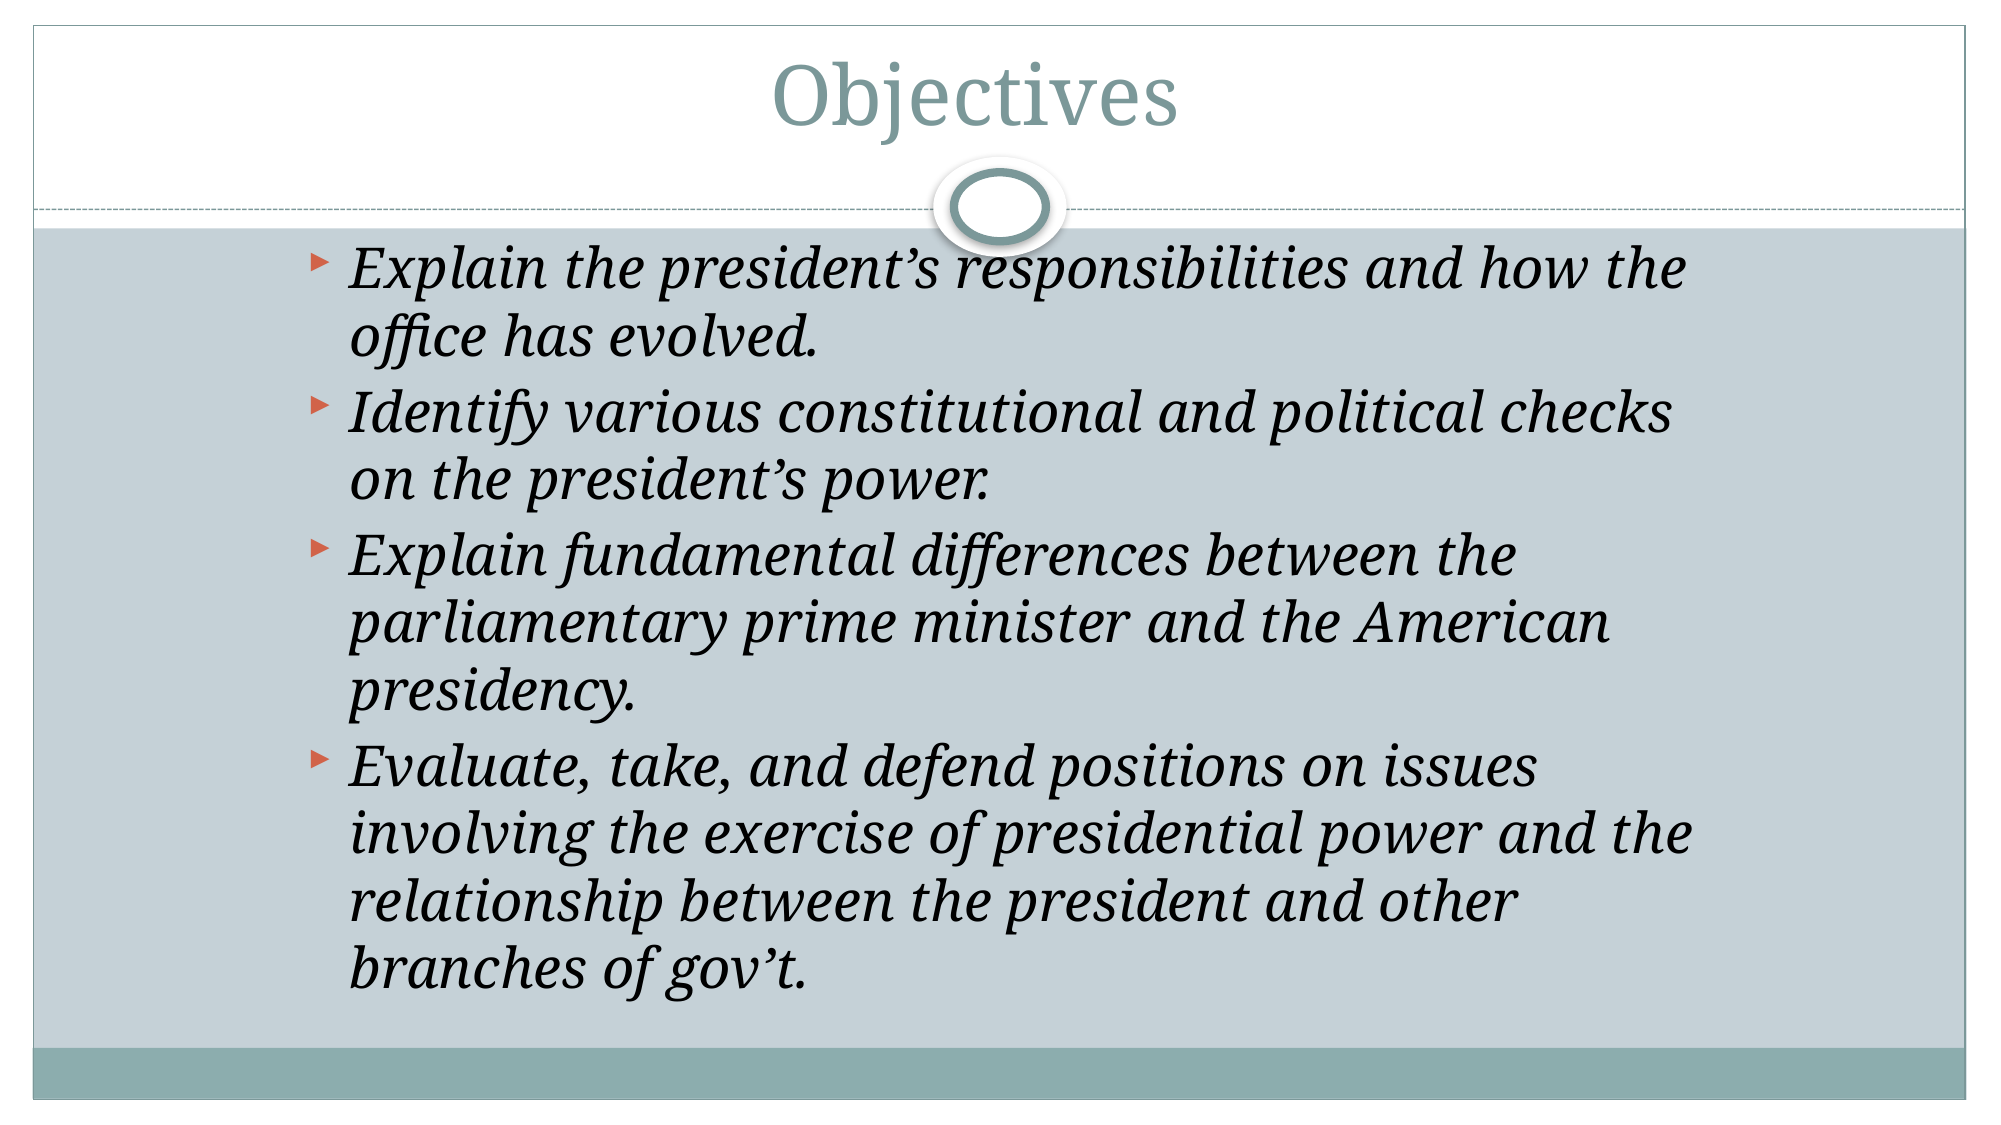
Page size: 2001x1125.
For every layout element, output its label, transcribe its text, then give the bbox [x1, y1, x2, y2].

text_box Explain the president’s responsibilities and how the office has evolved. Identify various constitutional and political checks on the president’s power. Explain fundamental differences between the parliamentary prime minister and the American presidency. Evaluate, take, and defend positions on issues involving the exercise of presidential power and the relationship between the president and other branches of gov’t. [274, 224, 1713, 1025]
title Objectives [300, 0, 1650, 150]
list [287, 187, 1675, 224]
